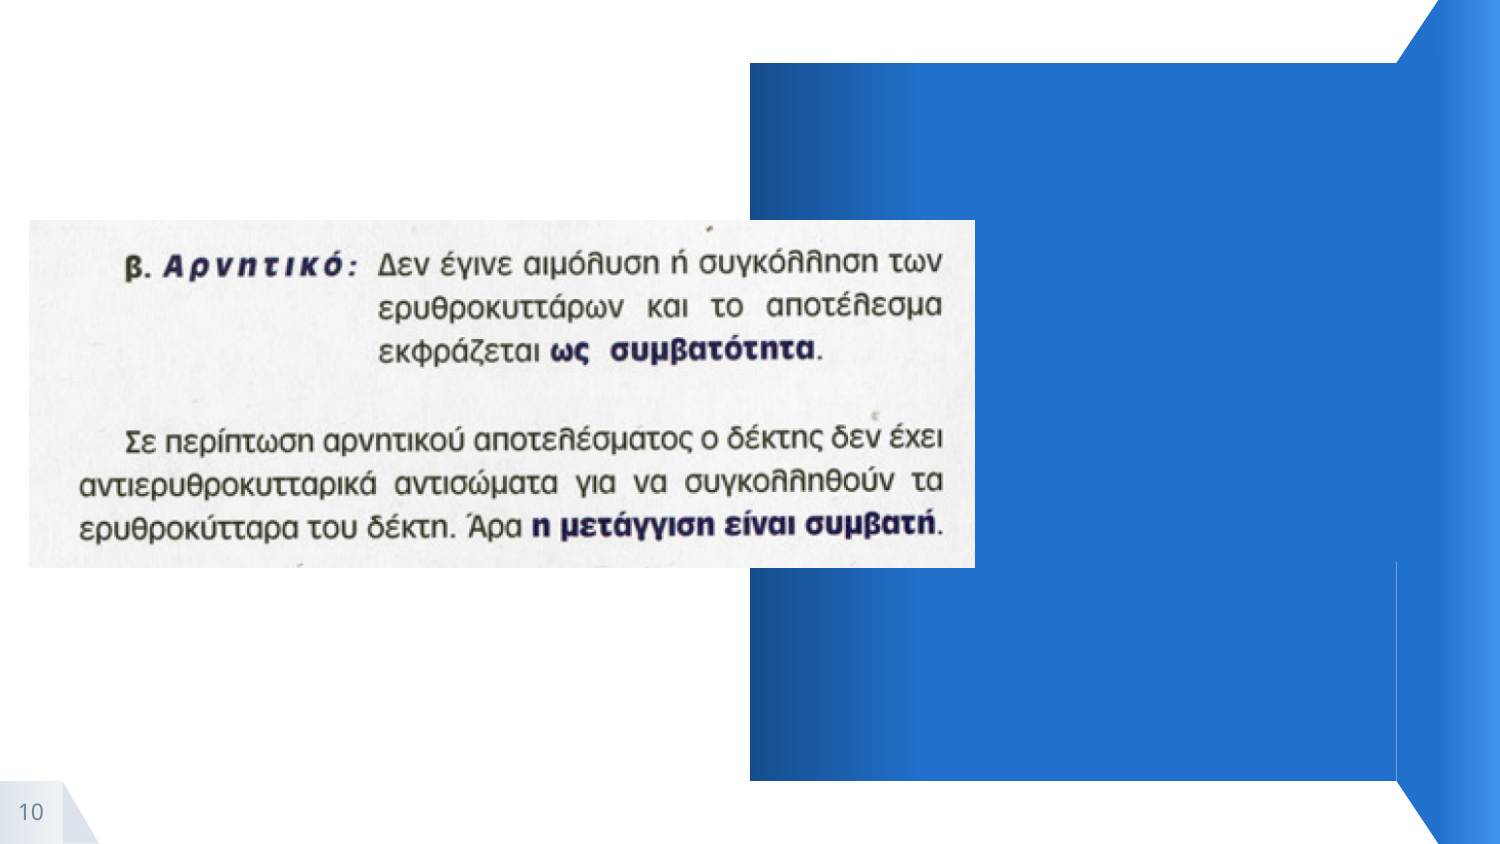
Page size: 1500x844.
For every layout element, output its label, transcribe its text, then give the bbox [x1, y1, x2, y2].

picture [29, 220, 975, 568]
slide_number 10 [0, 781, 63, 844]
